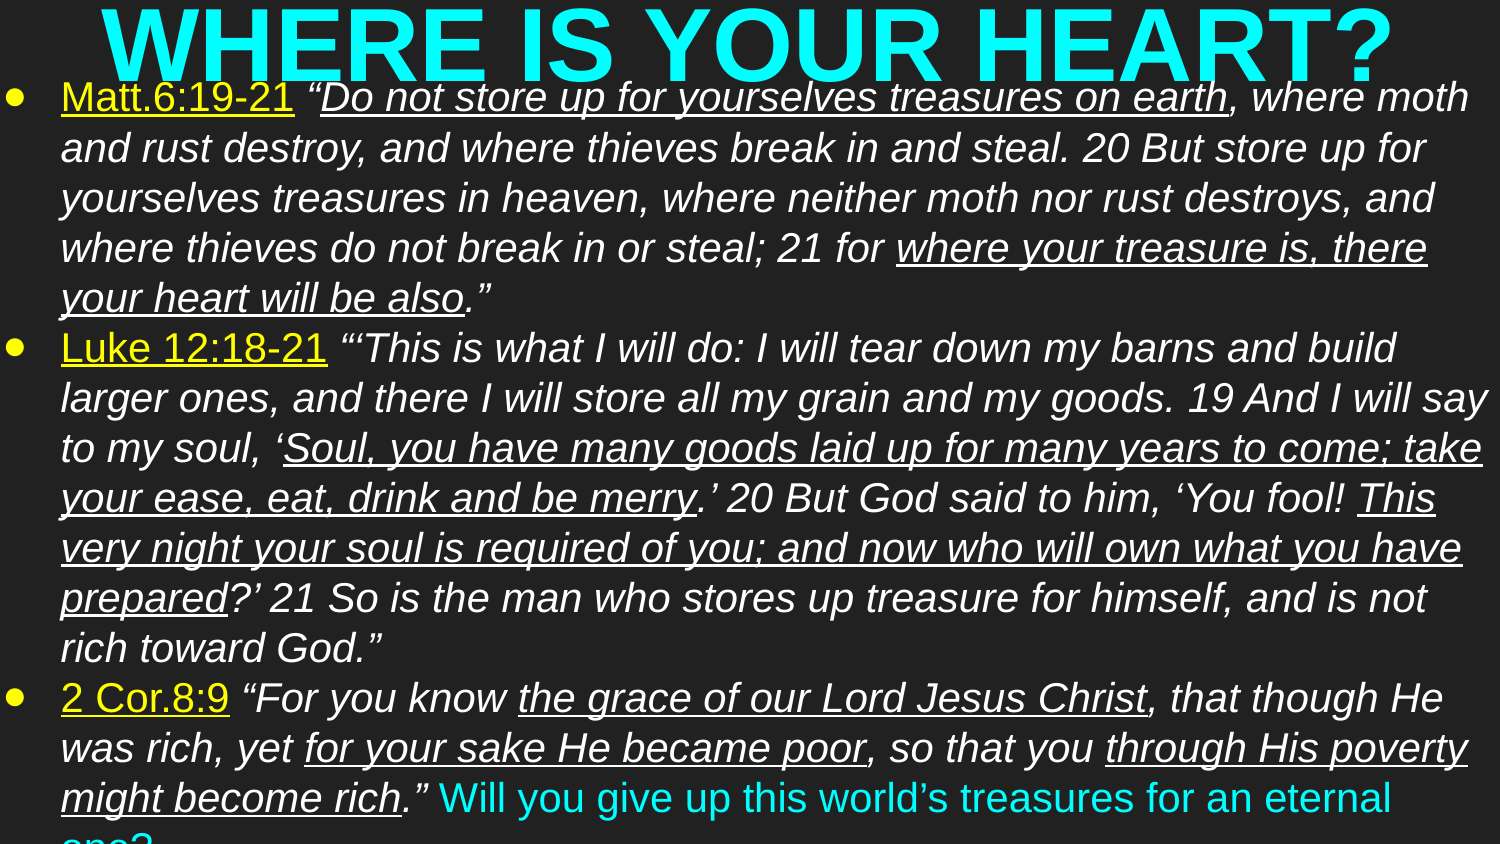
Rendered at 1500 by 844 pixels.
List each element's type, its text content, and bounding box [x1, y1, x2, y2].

subtitle Matt.6:19-21 “Do not store up for yourselves treasures on earth, where moth and rust destroy, and where thieves break in and steal. 20 But store up for yourselves treasures in heaven, where neither moth nor rust destroys, and where thieves do not break in or steal; 21 for where your treasure is, there your heart will be also.” Luke 12:18-21 “‘This is what I will do: I will tear down my barns and build larger ones, and there I will store all my grain and my goods. 19 And I will say to my soul, ‘Soul, you have many goods laid up for many years to come; take your ease, eat, drink and be merry.’ 20 But God said to him, ‘You fool! This very night your soul is required of you; and now who will own what you have prepared?’ 21 So is the man who stores up treasure for himself, and is not rich toward God.” 2 Cor.8:9 “For you know the grace of our Lord Jesus Christ, that though He was rich, yet for your sake He became poor, so that you through His poverty might become rich.” Will you give up this world’s treasures for an eternal one? [0, 55, 1500, 844]
title WHERE IS YOUR HEART? [0, 0, 1500, 55]
